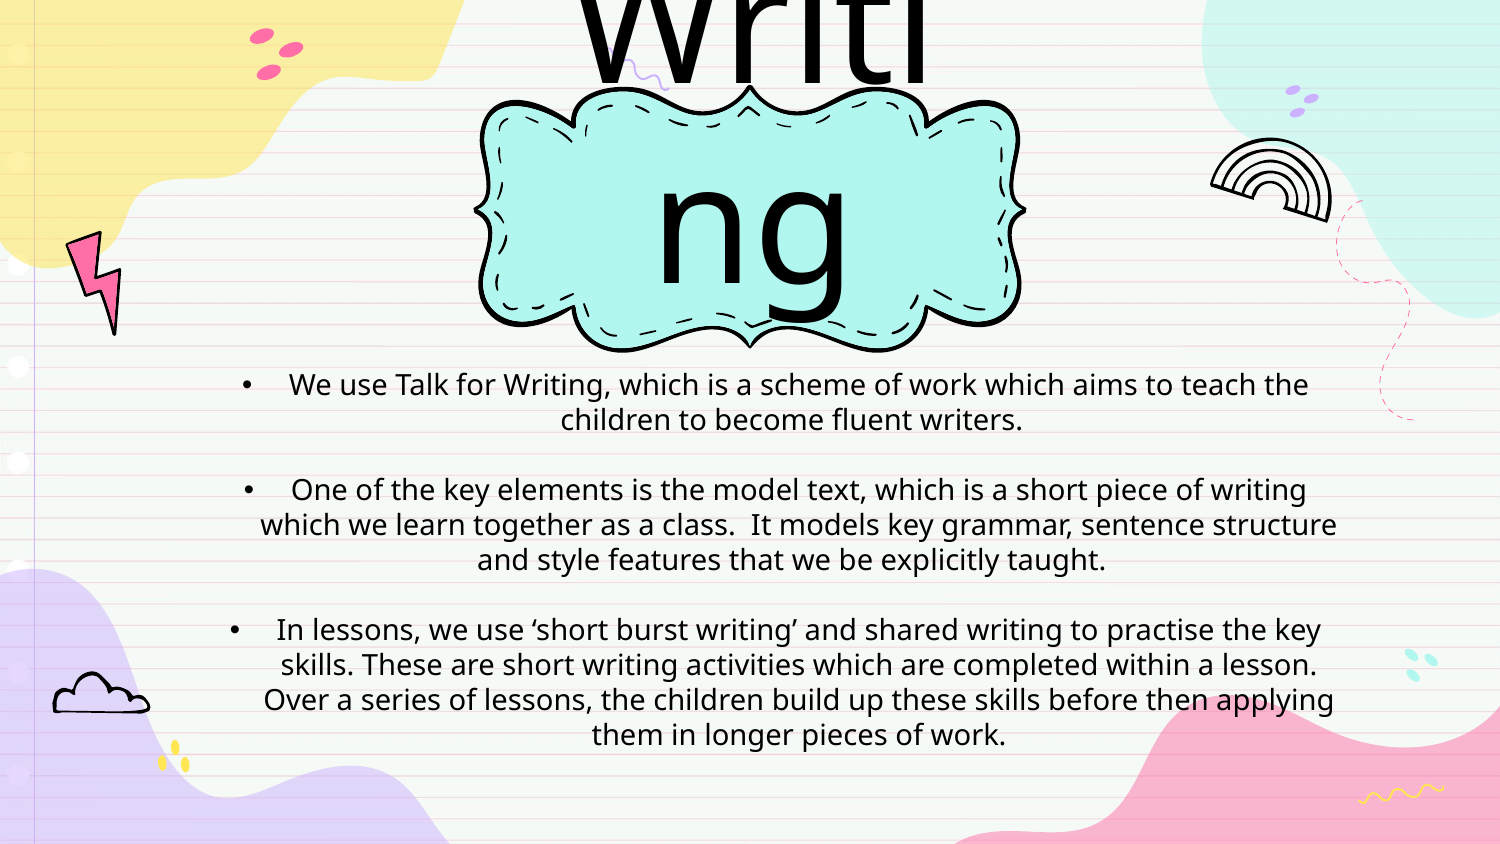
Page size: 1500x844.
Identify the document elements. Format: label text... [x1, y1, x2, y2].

picture [207, 793, 252, 798]
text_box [472, 84, 1028, 354]
picture [1225, 152, 1317, 215]
picture [1214, 143, 1328, 219]
text_box [264, 793, 1214, 844]
picture [1235, 163, 1307, 211]
picture [1245, 174, 1296, 208]
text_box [80, 232, 126, 337]
text_box We use Talk for Writing, which is a scheme of work which aims to teach the children to become fluent writers. One of the key elements is the model text, which is a short piece of writing which we learn together as a class. It models key grammar, sentence structure and style features that we be explicitly taught. In lessons, we use ‘short burst writing’ and shared writing to practise the key skills. These are short writing activities which are completed within a lesson. Over a series of lessons, the children build up these skills before then applying them in longer pieces of work. [196, 359, 1356, 793]
text_box [1209, 137, 1332, 223]
text_box [52, 671, 151, 714]
picture [0, 0, 1500, 787]
